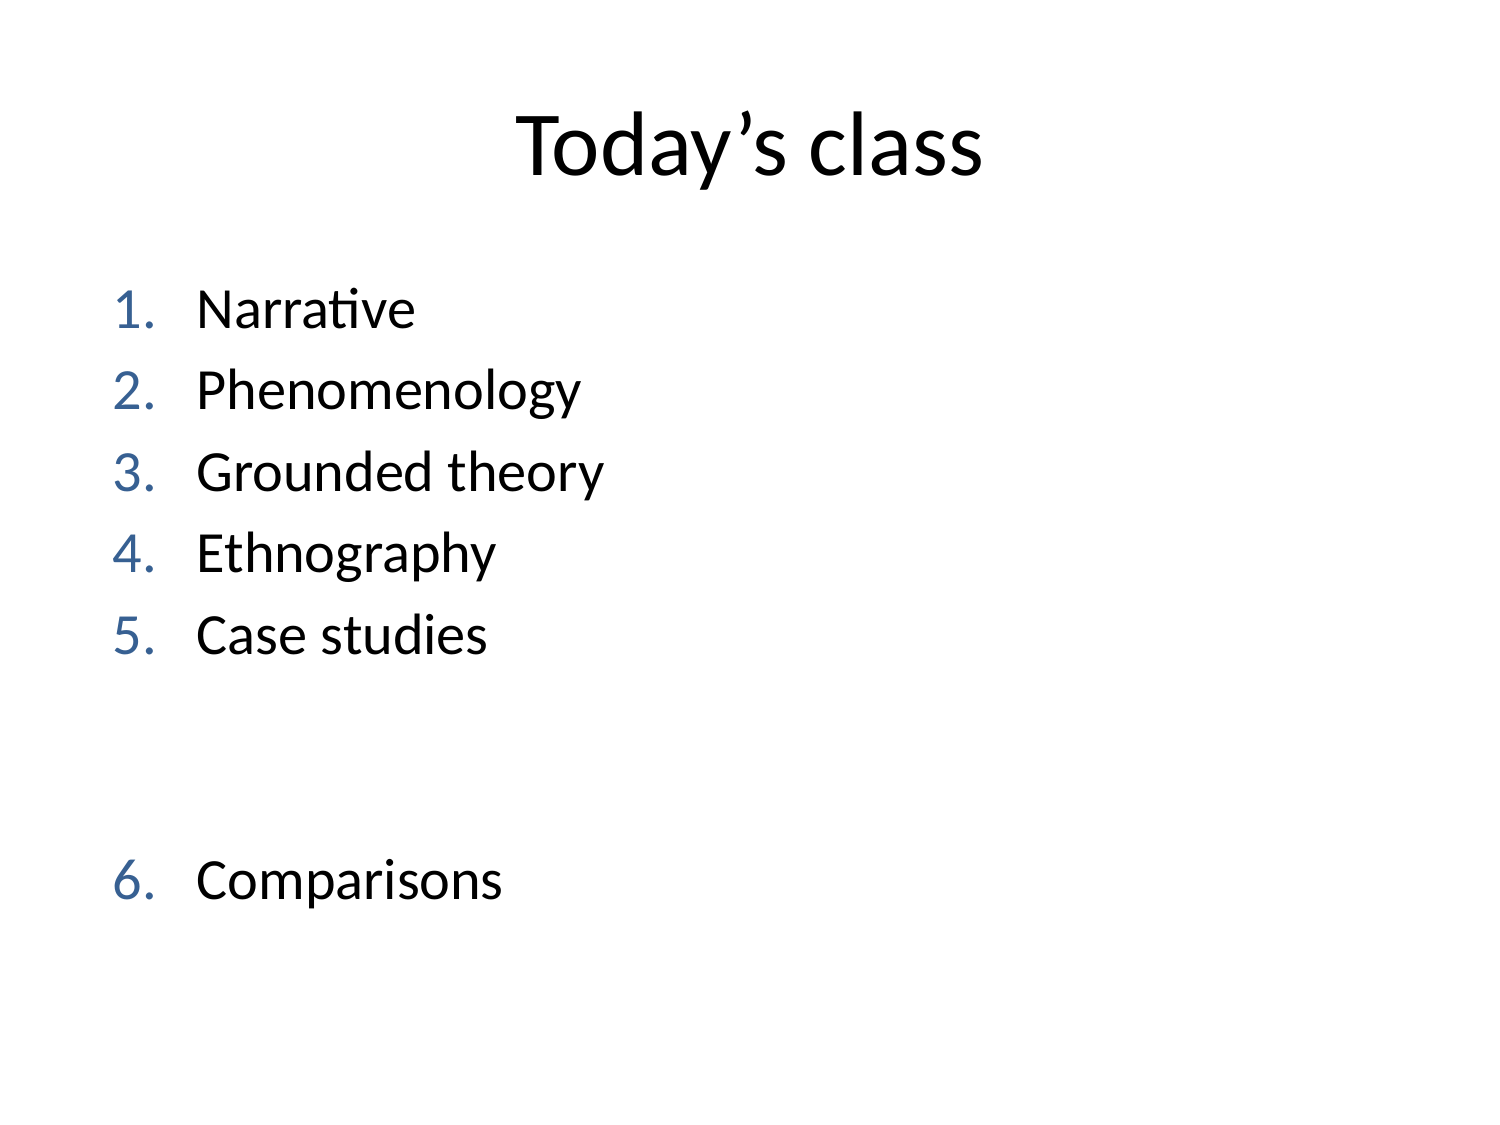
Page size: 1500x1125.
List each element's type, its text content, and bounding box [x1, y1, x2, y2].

title Today’s class [75, 45, 1425, 233]
list Narrative Phenomenology Grounded theory Ethnography Case studies Comparisons [75, 262, 738, 1005]
